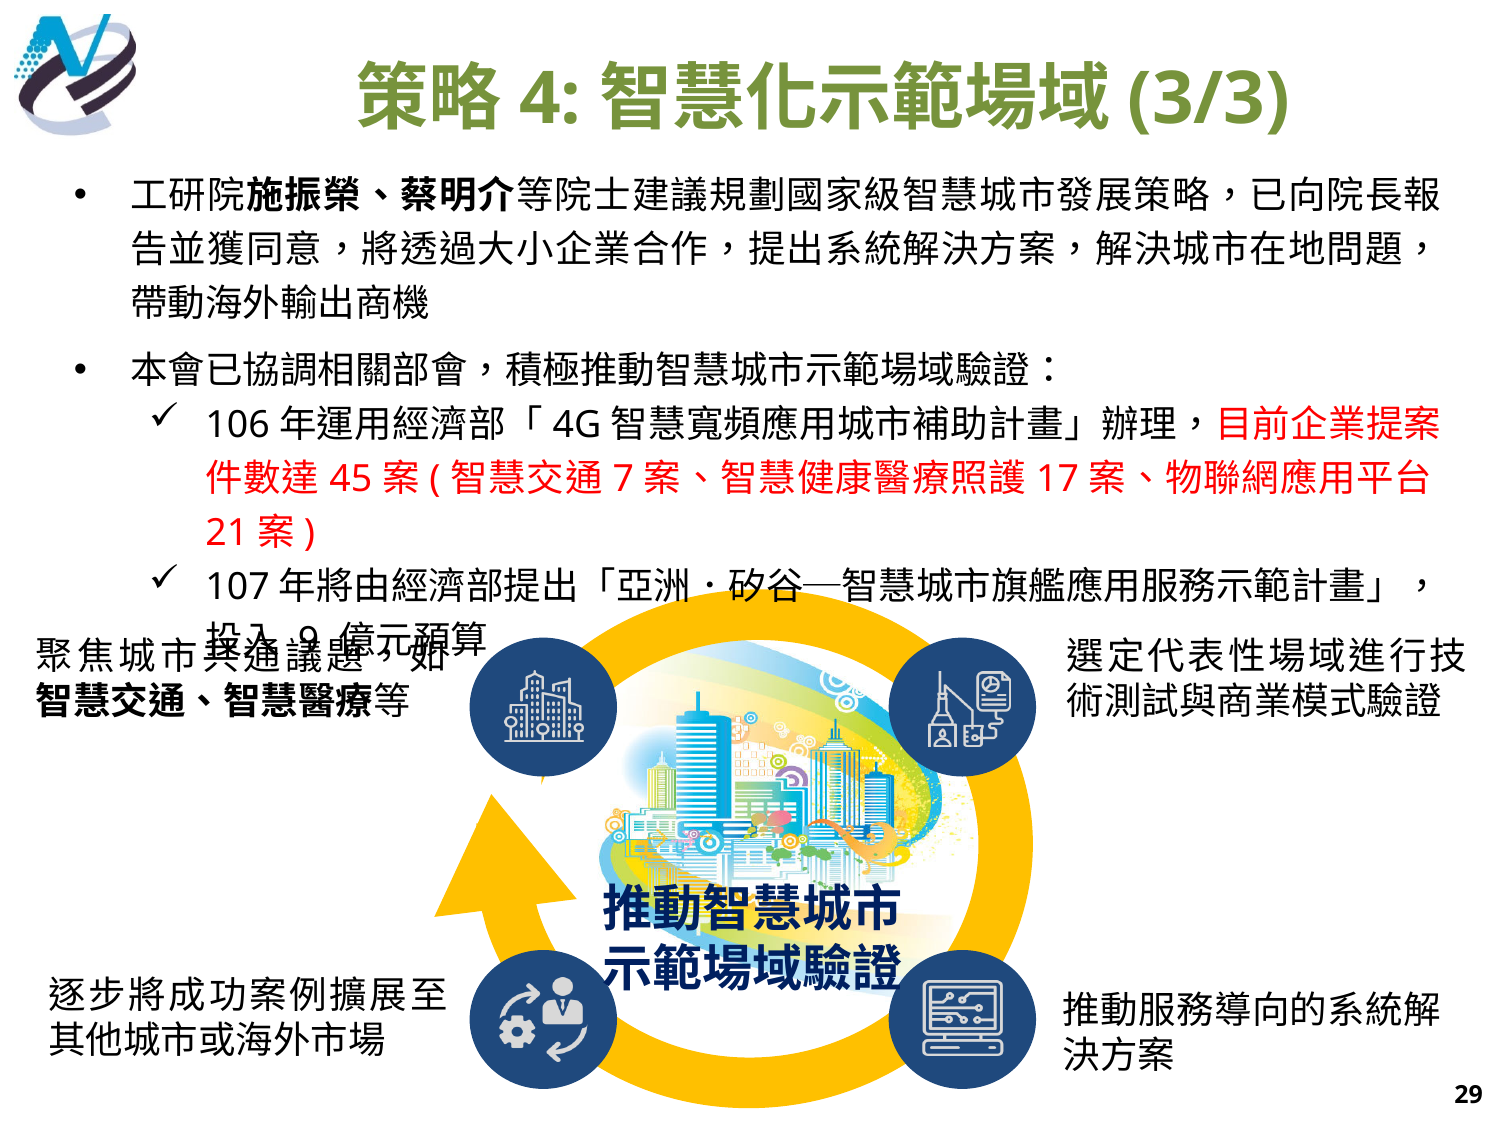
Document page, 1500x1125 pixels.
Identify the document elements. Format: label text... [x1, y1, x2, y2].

text_box 工研院施振榮、蔡明介等院士建議規劃國家級智慧城市發展策略，已向院長報告並獲同意，將透過大小企業合作，提出系統解決方案，解決城市在地問題，帶動海外輸出商機 本會已協調相關部會，積極推動智慧城市示範場域驗證： 106年運用經濟部「4G智慧寬頻應用城市補助計畫」辦理，目前企業提案件數達45案(智慧交通7案、智慧健康醫療照護17案、物聯網應用平台21案) 107年將由經濟部提出「亞洲．矽谷─智慧城市旗艦應用服務示範計畫」，投入 9 億元預算 [59, 154, 1457, 592]
slide_number 29 [1147, 1065, 1498, 1125]
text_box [35, 592, 1468, 1111]
title 策略4:智慧化示範場域(3/3) [90, 3, 1497, 186]
picture [14, 14, 90, 139]
